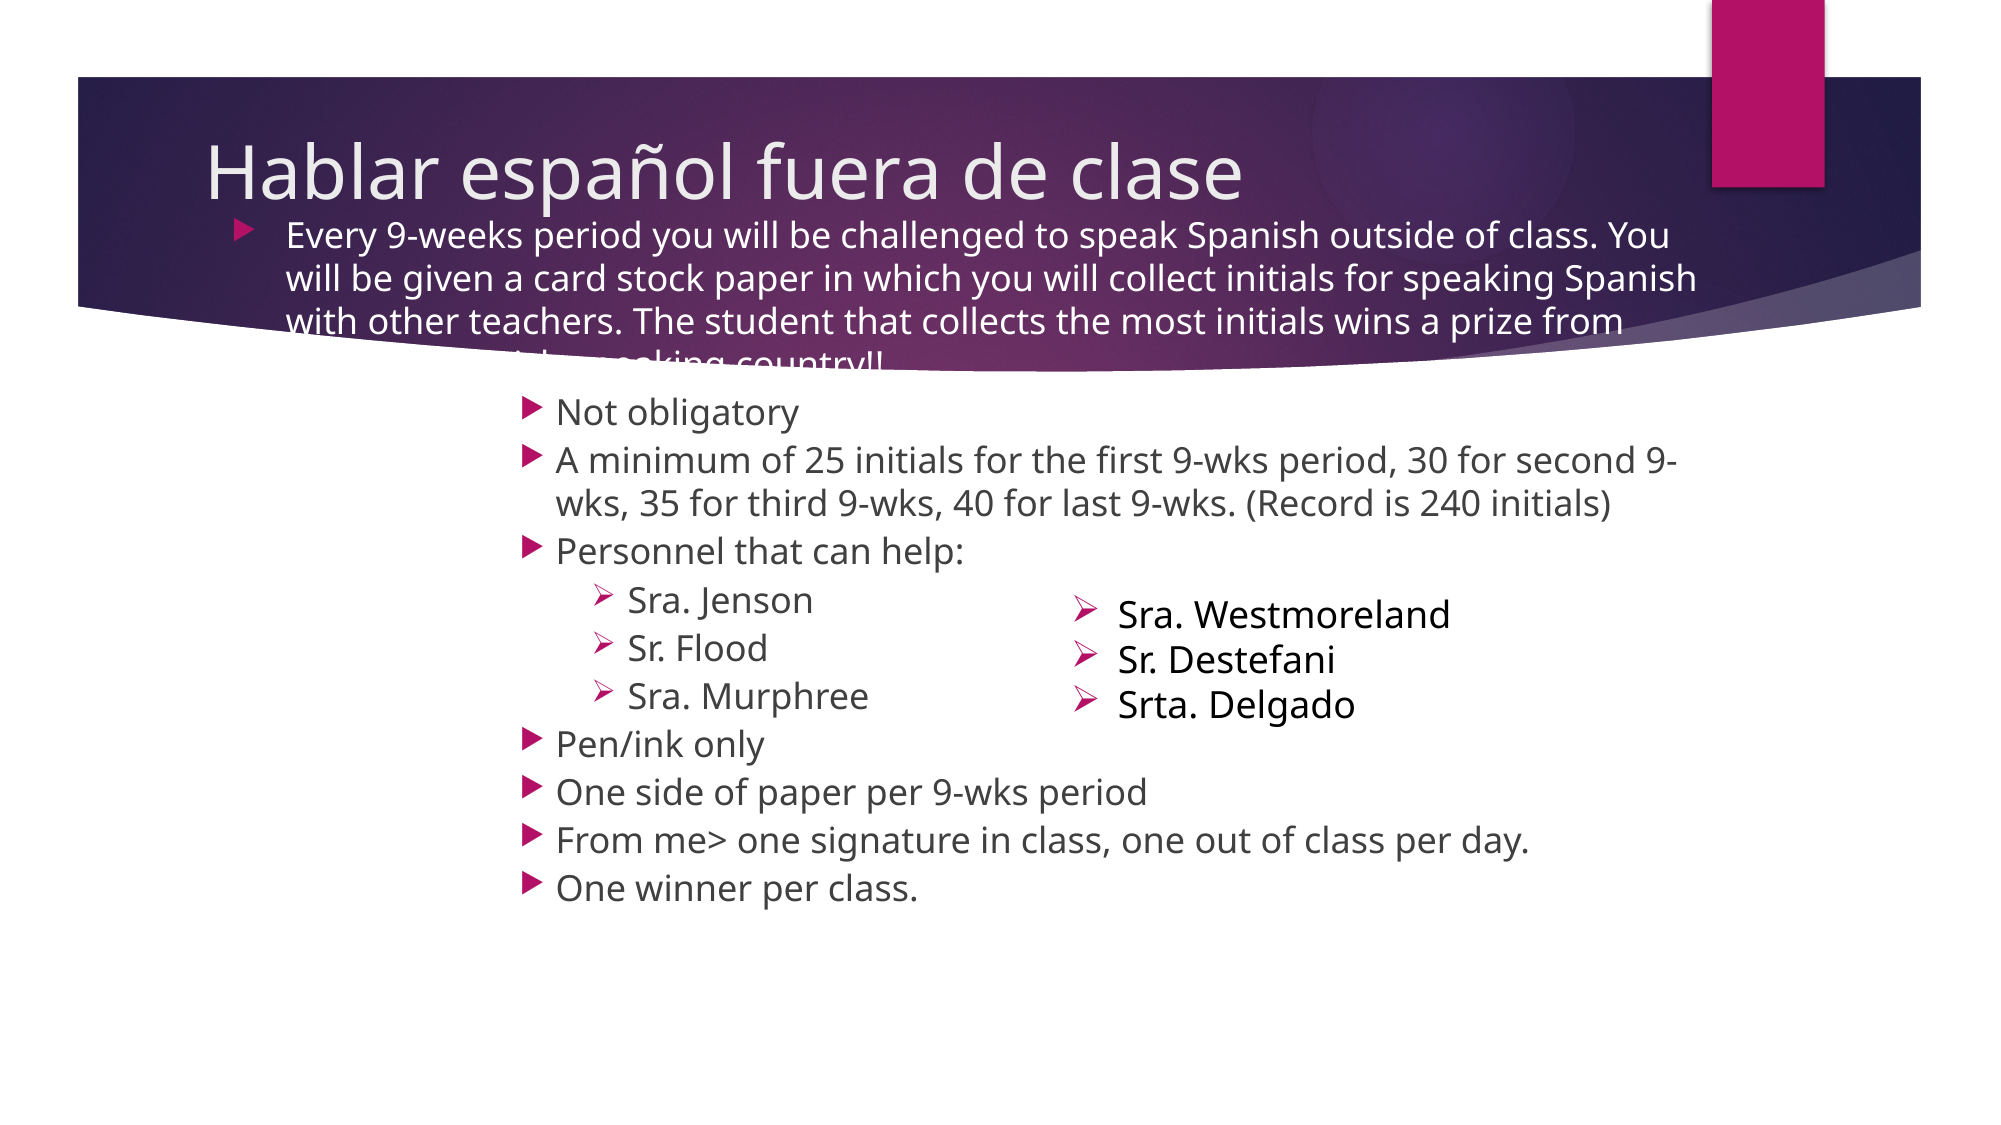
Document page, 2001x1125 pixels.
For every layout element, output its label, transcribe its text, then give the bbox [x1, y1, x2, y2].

list Every 9-weeks period you will be challenged to speak Spanish outside of class. You will be given a card stock paper in which you will collect initials for speaking Spanish with other teachers. The student that collects the most initials wins a prize from another Spanish-speaking country!! Not obligatory A minimum of 25 initials for the first 9-wks period, 30 for second 9-wks, 35 for third 9-wks, 40 for last 9-wks. (Record is 240 initials) Personnel that can help: Sra. Jenson Sr. Flood Sra. Murphree Pen/ink only One side of paper per 9-wks period From me> one signature in class, one out of class per day. One winner per class. [216, 204, 1734, 963]
title Hablar español fuera de clase [189, 111, 1627, 228]
text_box Sra. Westmoreland Sr. Destefani Srta. Delgado [1056, 583, 1563, 734]
